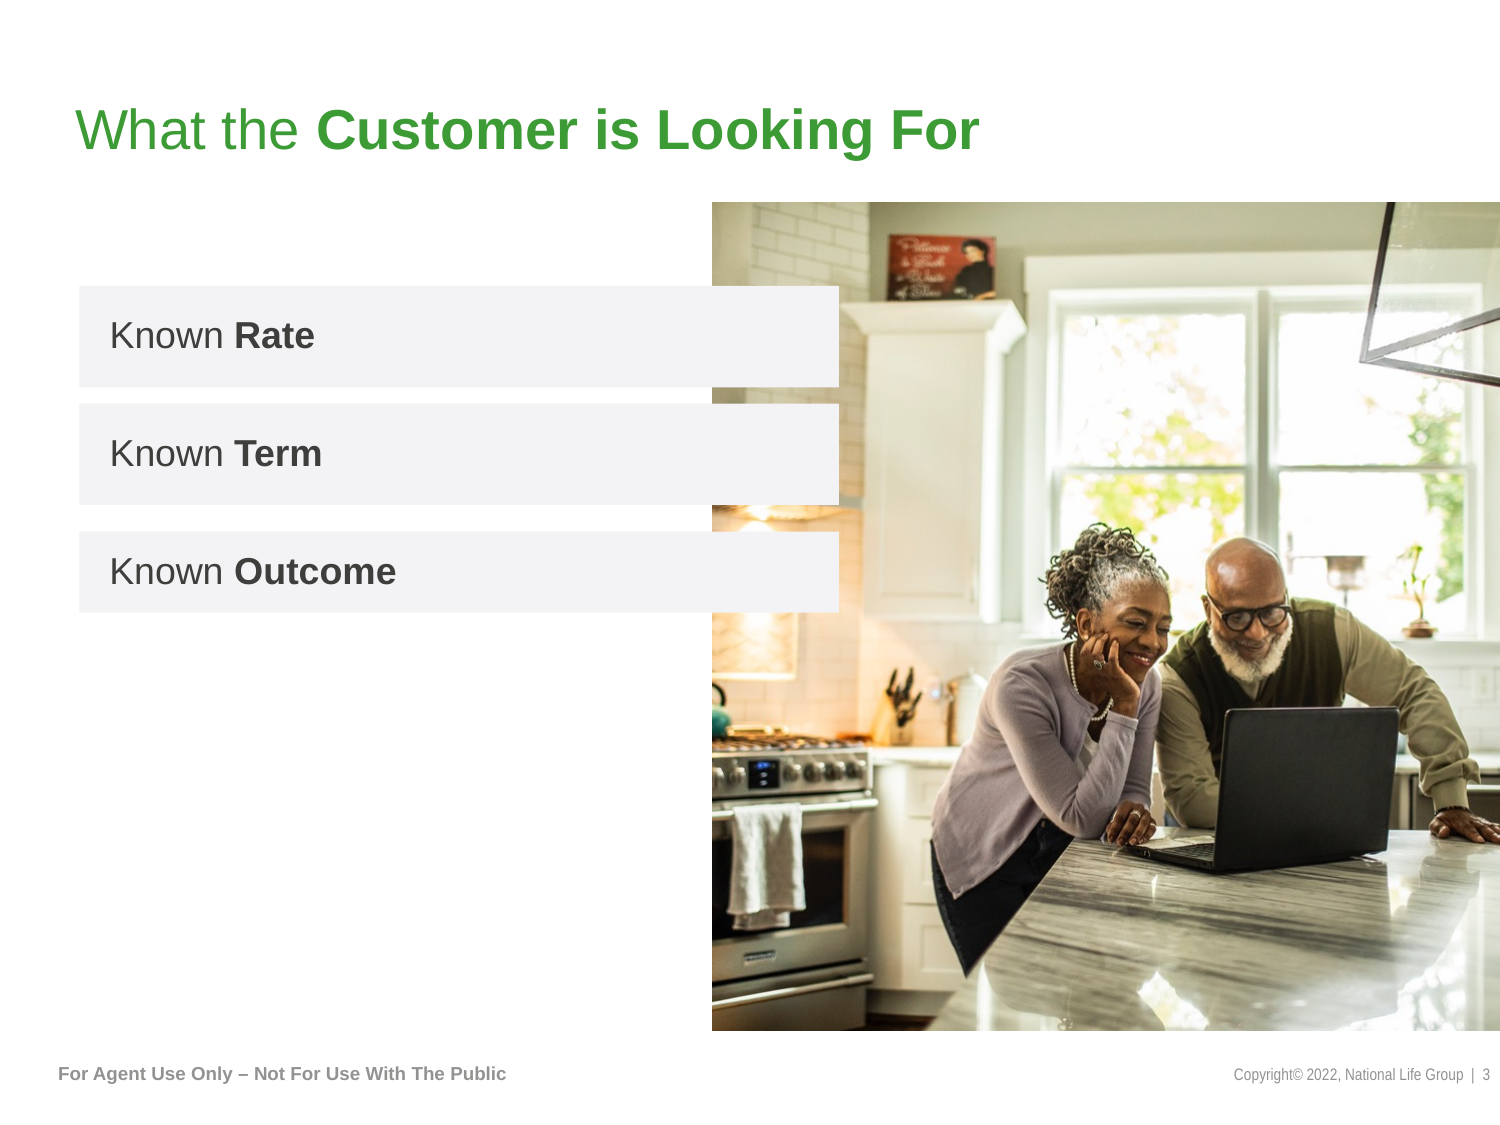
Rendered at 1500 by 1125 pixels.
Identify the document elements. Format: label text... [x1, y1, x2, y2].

title What the Customer is Looking For [0, 70, 1500, 193]
text_box Known Outcome [79, 531, 712, 613]
list Known Term [79, 403, 712, 505]
list Known Rate [79, 285, 712, 388]
picture [712, 202, 1500, 1031]
